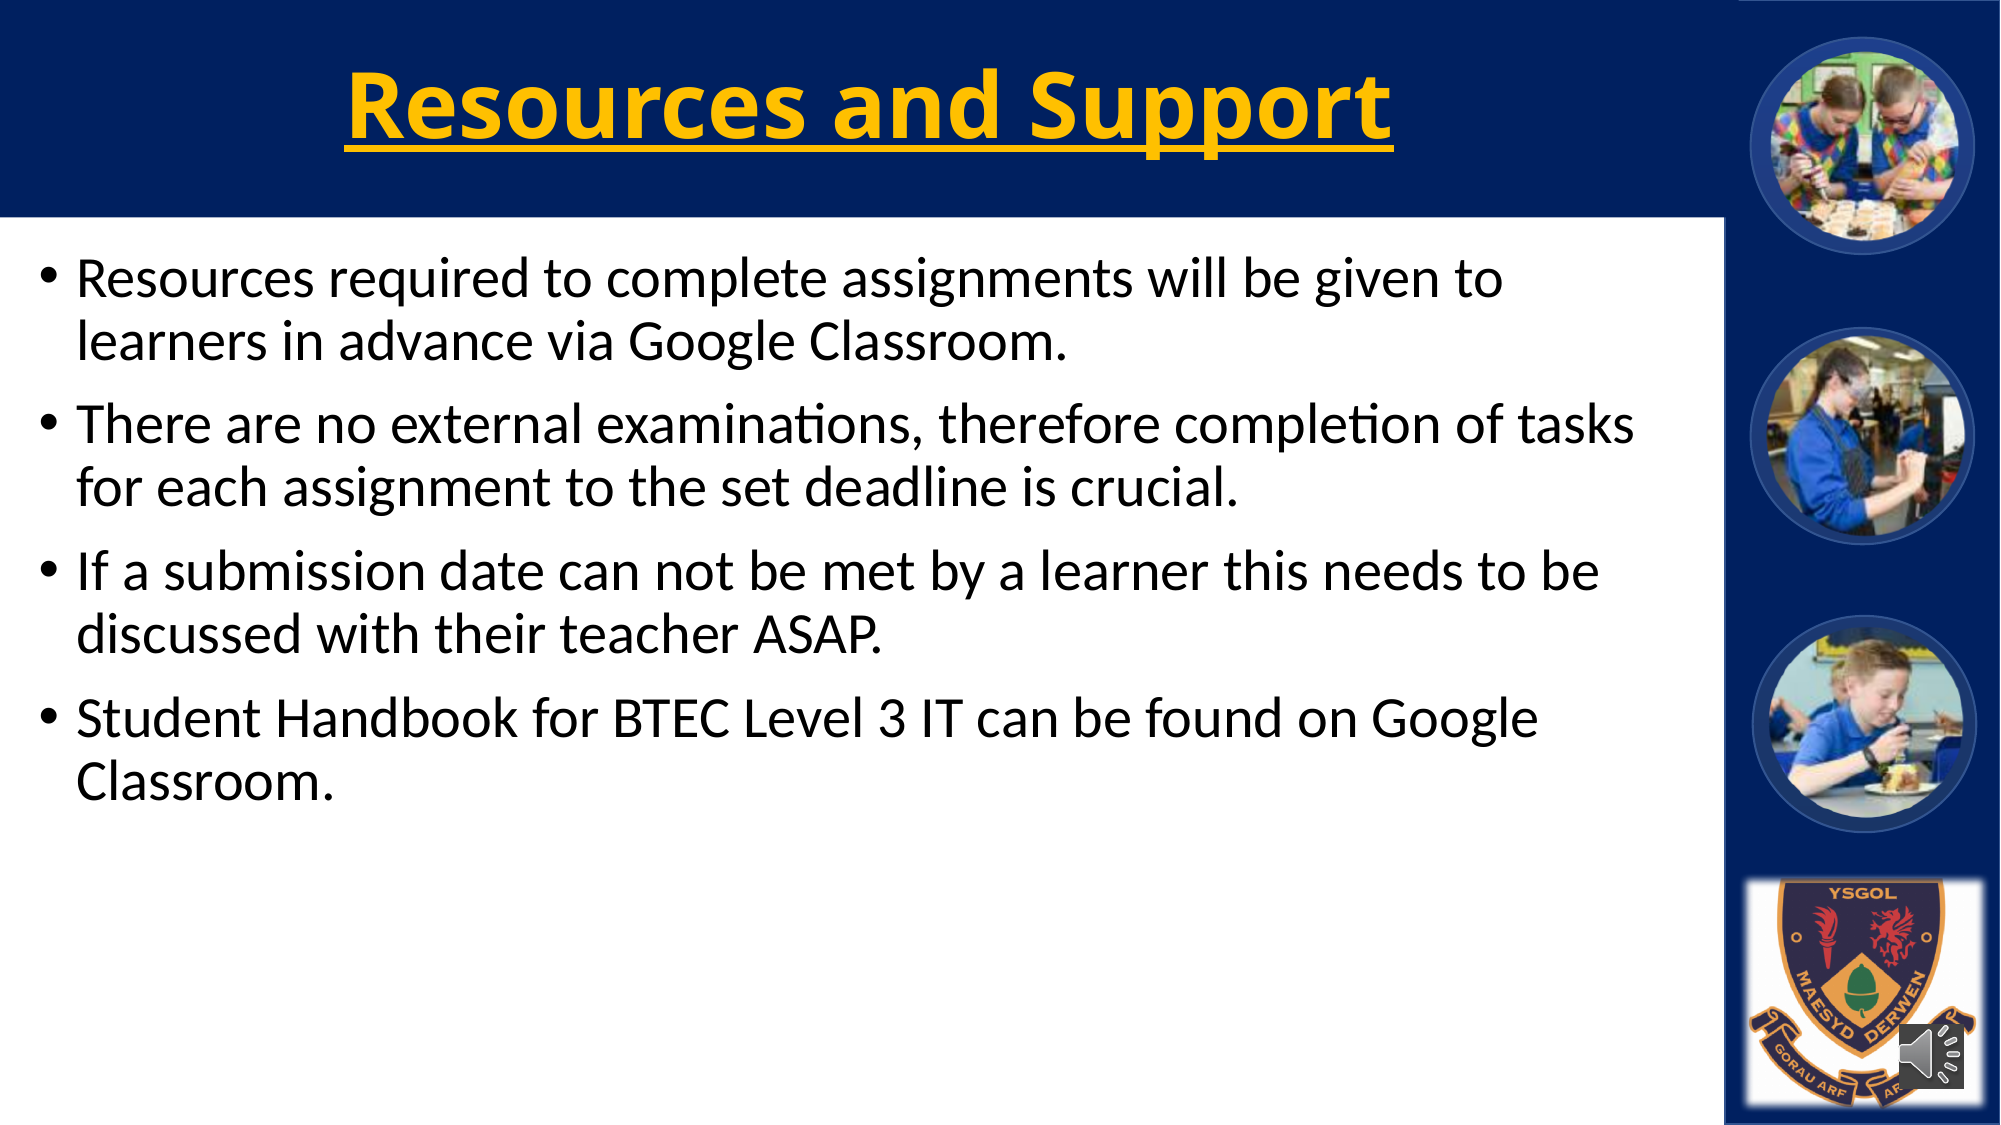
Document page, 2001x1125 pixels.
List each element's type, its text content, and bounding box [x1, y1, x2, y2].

text_box [1751, 614, 1978, 834]
text_box [1749, 326, 1976, 546]
picture [1738, 872, 1991, 1114]
title Resources and Support [0, 0, 1739, 218]
text_box [1749, 36, 1976, 256]
list Resources required to complete assignments will be given to learners in advance via Google Classroom. There are no external examinations, therefore completion of tasks for each assignment to the set deadline is crucial. If a submission date can not be met by a learner this needs to be discussed with their teacher ASAP. Student Handbook for BTEC Level 3 IT can be found on Google Classroom. [23, 239, 1700, 1098]
text_box [1724, 0, 2000, 1125]
